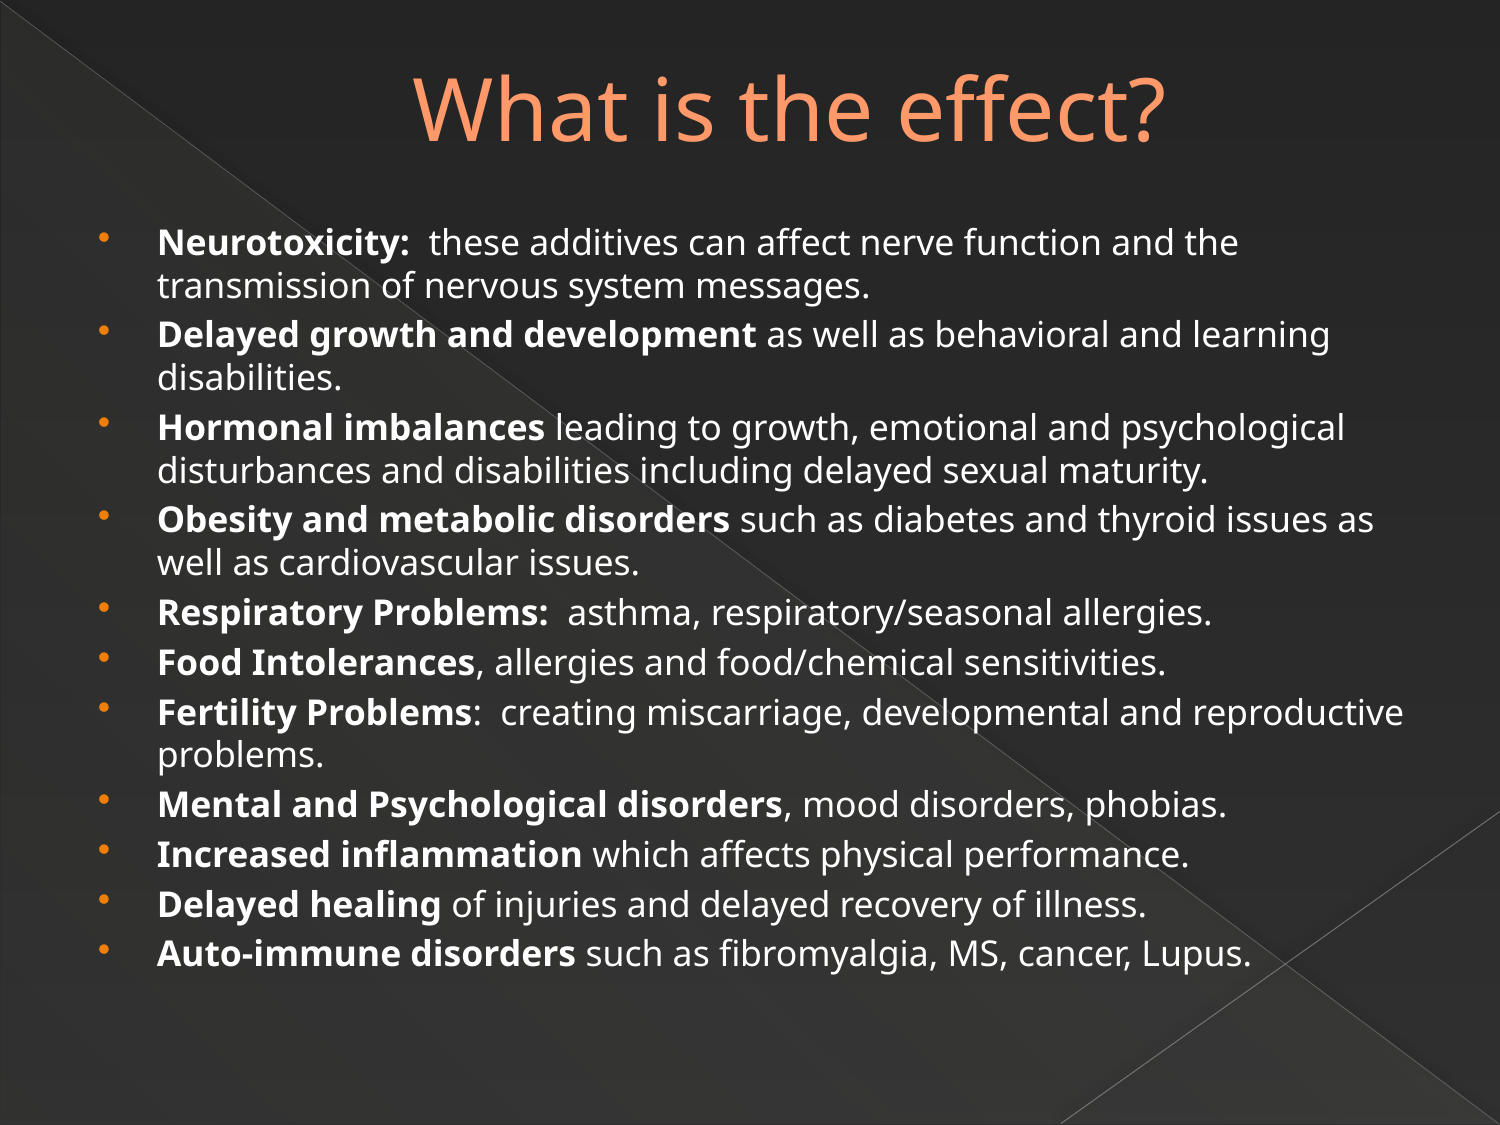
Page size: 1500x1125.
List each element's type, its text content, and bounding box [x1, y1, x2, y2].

list Neurotoxicity: these additives can affect nerve function and the transmission of nervous system messages. Delayed growth and development as well as behavioral and learning disabilities. Hormonal imbalances leading to growth, emotional and psychological disturbances and disabilities including delayed sexual maturity. Obesity and metabolic disorders such as diabetes and thyroid issues as well as cardiovascular issues. Respiratory Problems: asthma, respiratory/seasonal allergies. Food Intolerances, allergies and food/chemical sensitivities. Fertility Problems: creating miscarriage, developmental and reproductive problems. Mental and Psychological disorders, mood disorders, phobias. Increased inflammation which affects physical performance. Delayed healing of injuries and delayed recovery of illness. Auto-immune disorders such as fibromyalgia, MS, cancer, Lupus. [75, 212, 1425, 986]
title What is the effect? [75, 43, 1425, 212]
